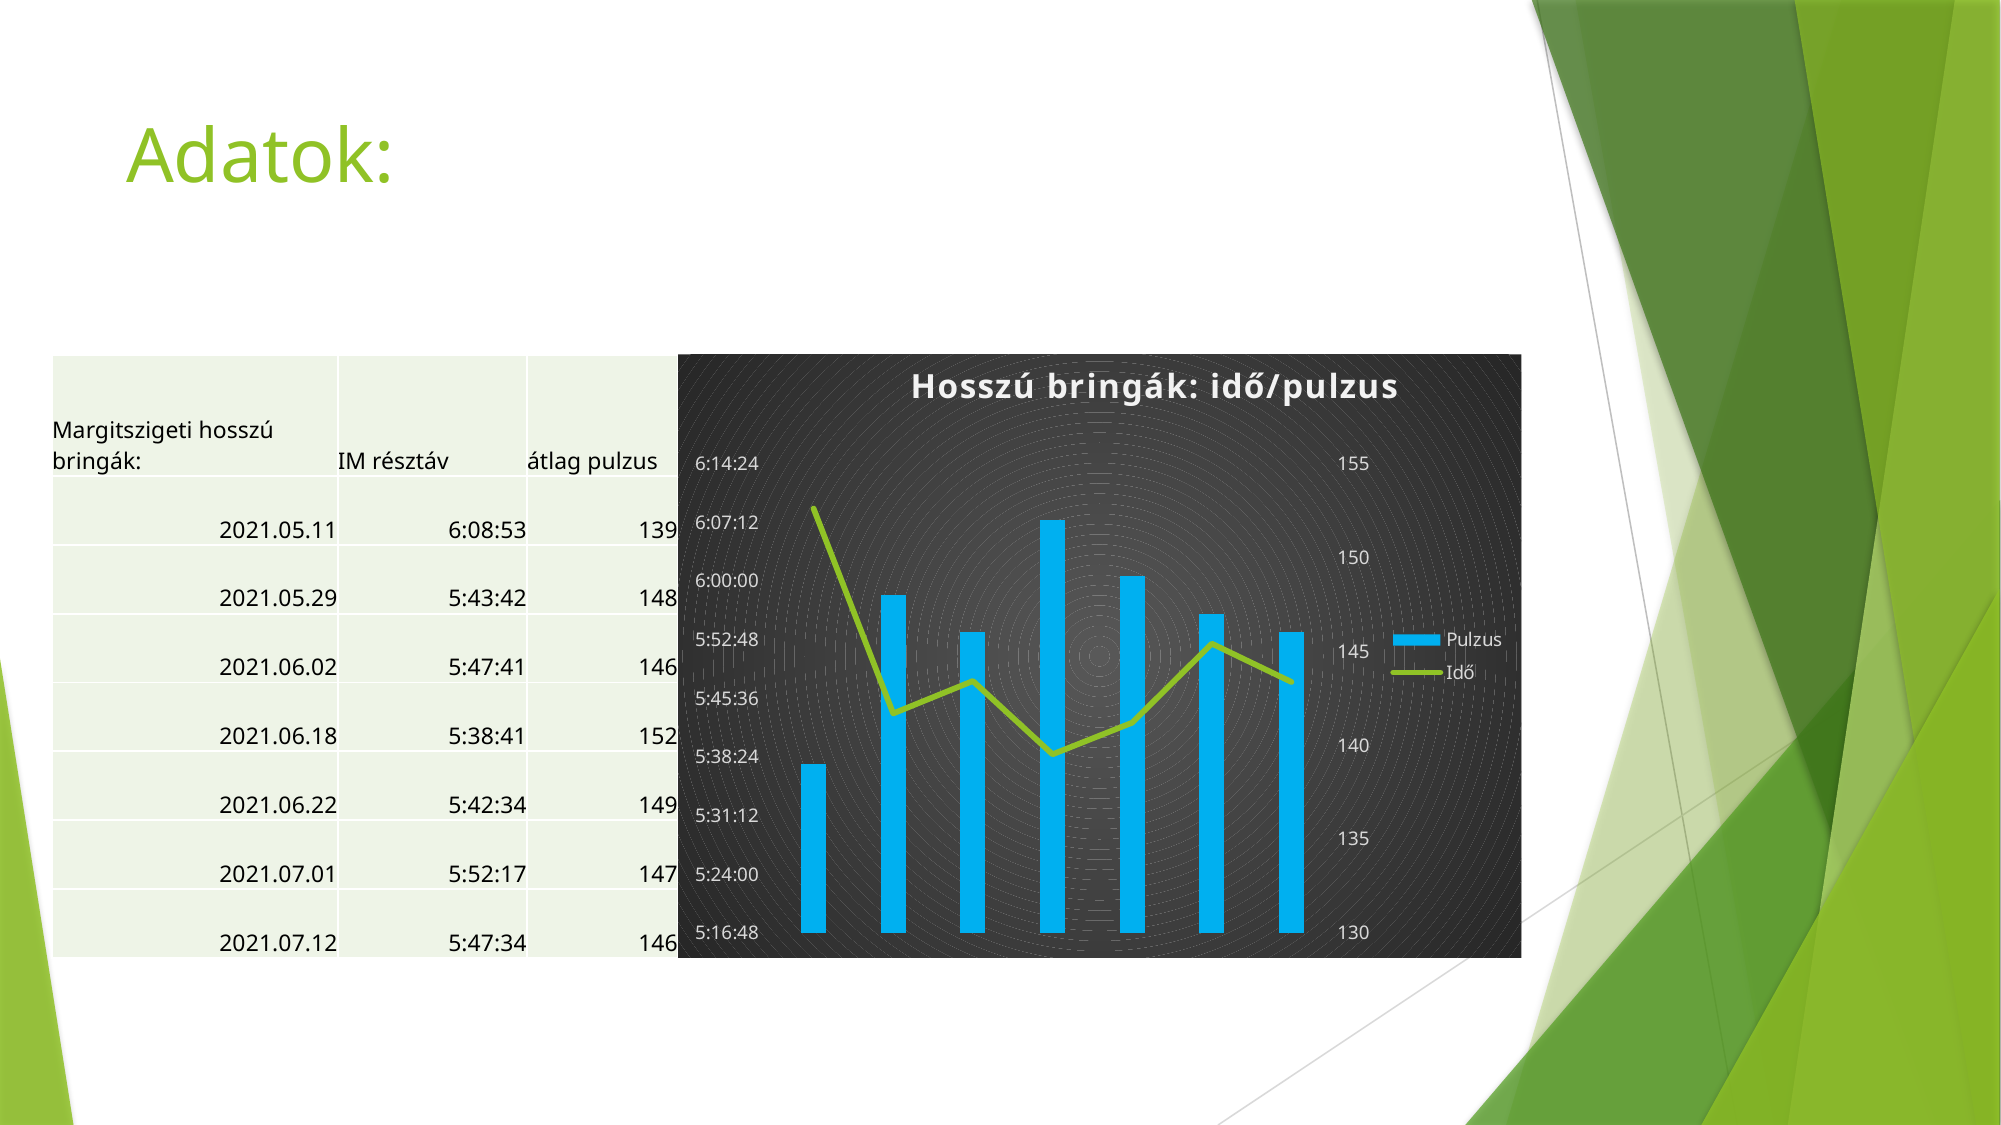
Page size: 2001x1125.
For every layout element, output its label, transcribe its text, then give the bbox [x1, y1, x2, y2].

table_cell 6:08:53 [339, 477, 526, 544]
table_cell 2021.05.29 [53, 546, 337, 613]
table_header átlag pulzus [528, 356, 674, 475]
table_cell 5:47:41 [339, 615, 526, 682]
table_cell 2021.06.18 [53, 683, 337, 750]
table_cell 5:47:34 [339, 890, 526, 957]
table_header IM résztáv [339, 356, 526, 475]
table_cell 2021.07.12 [53, 890, 337, 957]
table_cell 139 [528, 477, 672, 544]
table_header Margitszigeti hosszú bringák: [53, 356, 337, 475]
table_cell 5:38:41 [339, 683, 526, 750]
title Adatok: [111, 99, 1522, 317]
table_cell 149 [528, 752, 672, 819]
chart [677, 353, 1522, 959]
table_cell 147 [528, 821, 672, 888]
table_cell 5:42:34 [339, 752, 526, 819]
table_cell 152 [528, 683, 672, 750]
table_cell 2021.07.01 [53, 821, 337, 888]
table_cell 2021.05.11 [53, 477, 337, 544]
table_cell 2021.06.22 [53, 752, 337, 819]
table_cell 5:43:42 [339, 546, 526, 613]
table_cell 5:52:17 [339, 821, 526, 888]
table_cell 146 [528, 615, 672, 682]
table_cell 146 [528, 890, 672, 957]
table_cell 148 [528, 546, 672, 613]
table_cell 2021.06.02 [53, 615, 337, 682]
